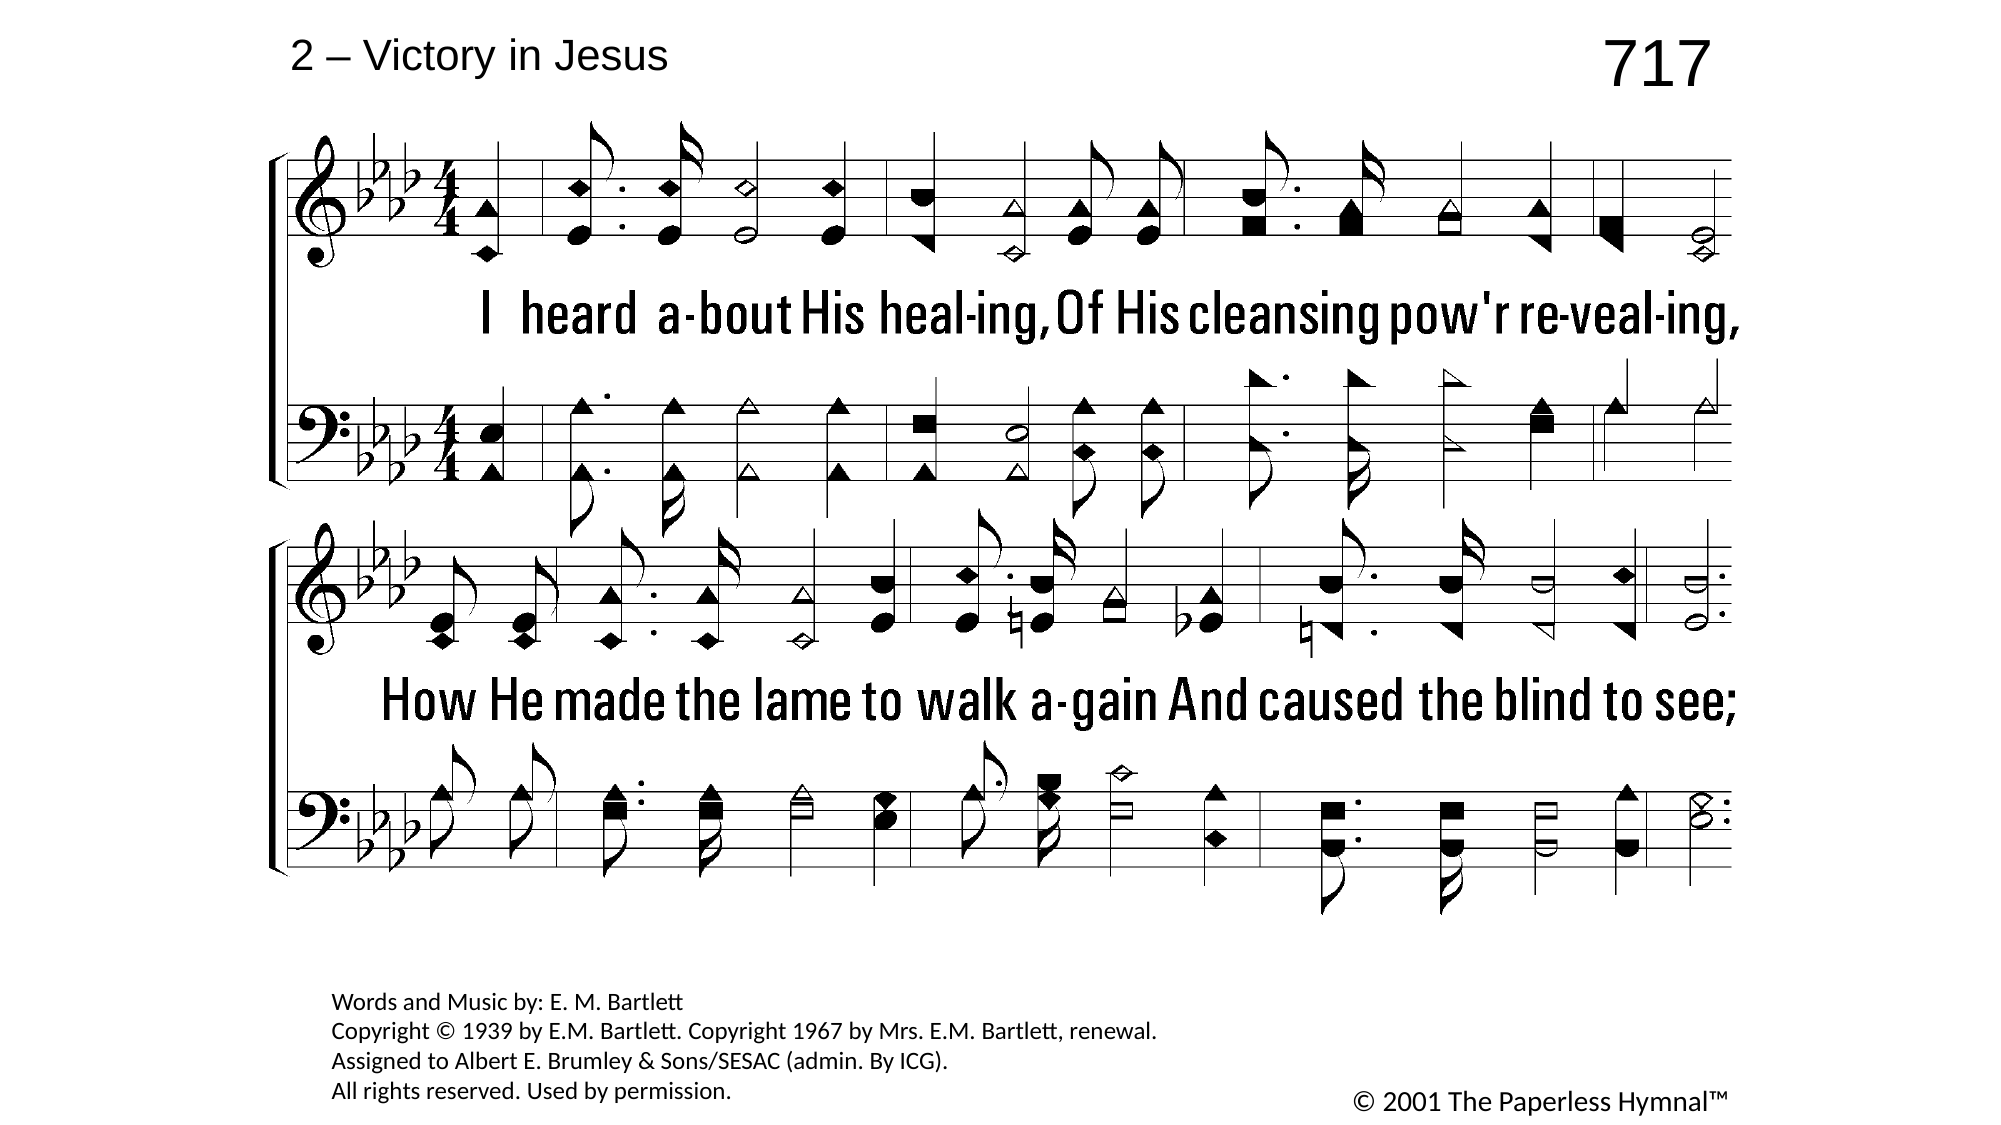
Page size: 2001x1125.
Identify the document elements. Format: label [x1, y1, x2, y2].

picture [249, 0, 1750, 1125]
